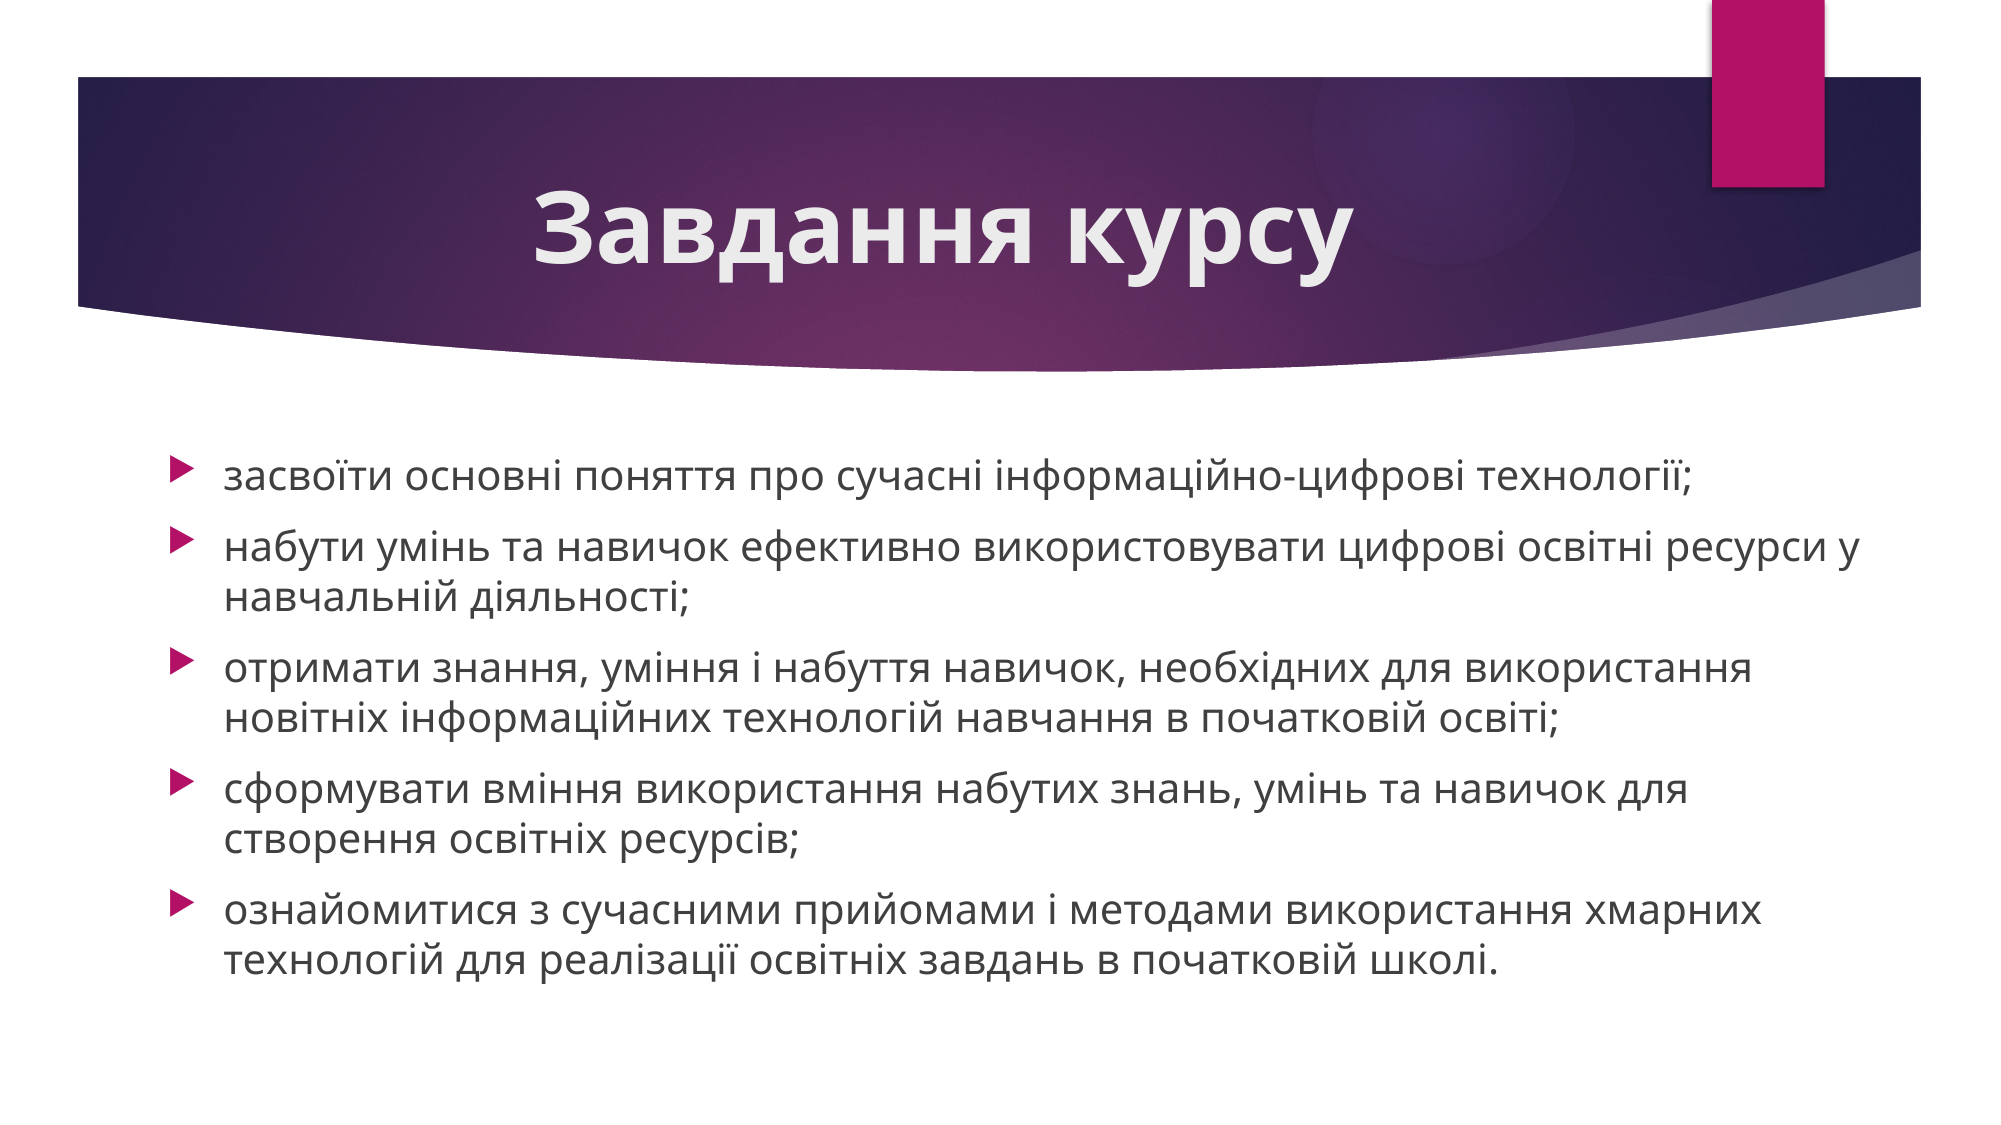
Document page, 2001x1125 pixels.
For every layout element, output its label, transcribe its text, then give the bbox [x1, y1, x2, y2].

list засвоїти основні поняття про сучасні інформаційно-цифрові технології; набути умінь та навичок ефективно використовувати цифрові освітні ресурси у навчальній діяльності; отримати знання, уміння і набуття навичок, необхідних для використання новітніх інформаційних технологій навчання в початковій освіті; сформувати вміння використання набутих знань, умінь та навичок для створення освітніх ресурсів; ознайомитися з сучасними прийомами і методами використання хмарних технологій для реалізації освітніх завдань в початковій школі. [152, 441, 1879, 1094]
title Завдання курсу [224, 165, 1662, 282]
